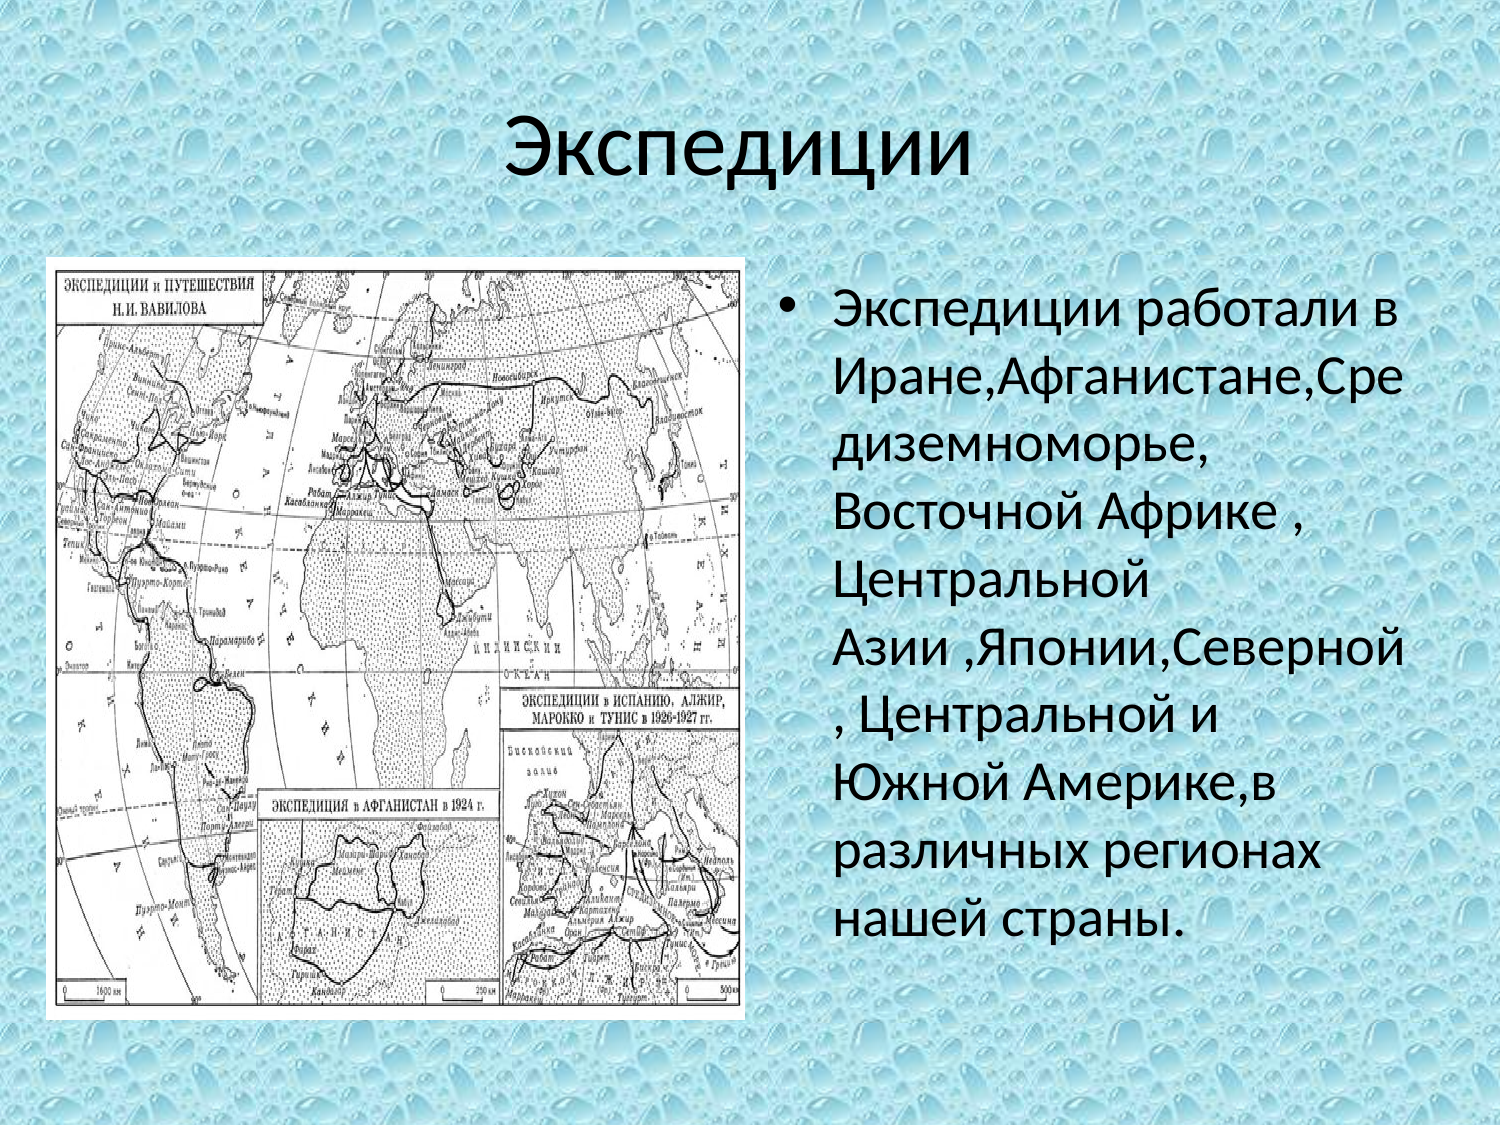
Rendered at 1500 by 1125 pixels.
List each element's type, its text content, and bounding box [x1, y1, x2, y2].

title Экспедиции [75, 45, 1425, 233]
picture [0, 0, 1500, 1125]
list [46, 257, 745, 1020]
list Экспедиции работали в Иране,Афганистане,Средиземноморье, Восточной Африке , Центральной Азии ,Японии,Северной, Центральной и Южной Америке,в различных регионах нашей страны. [762, 262, 1425, 1005]
